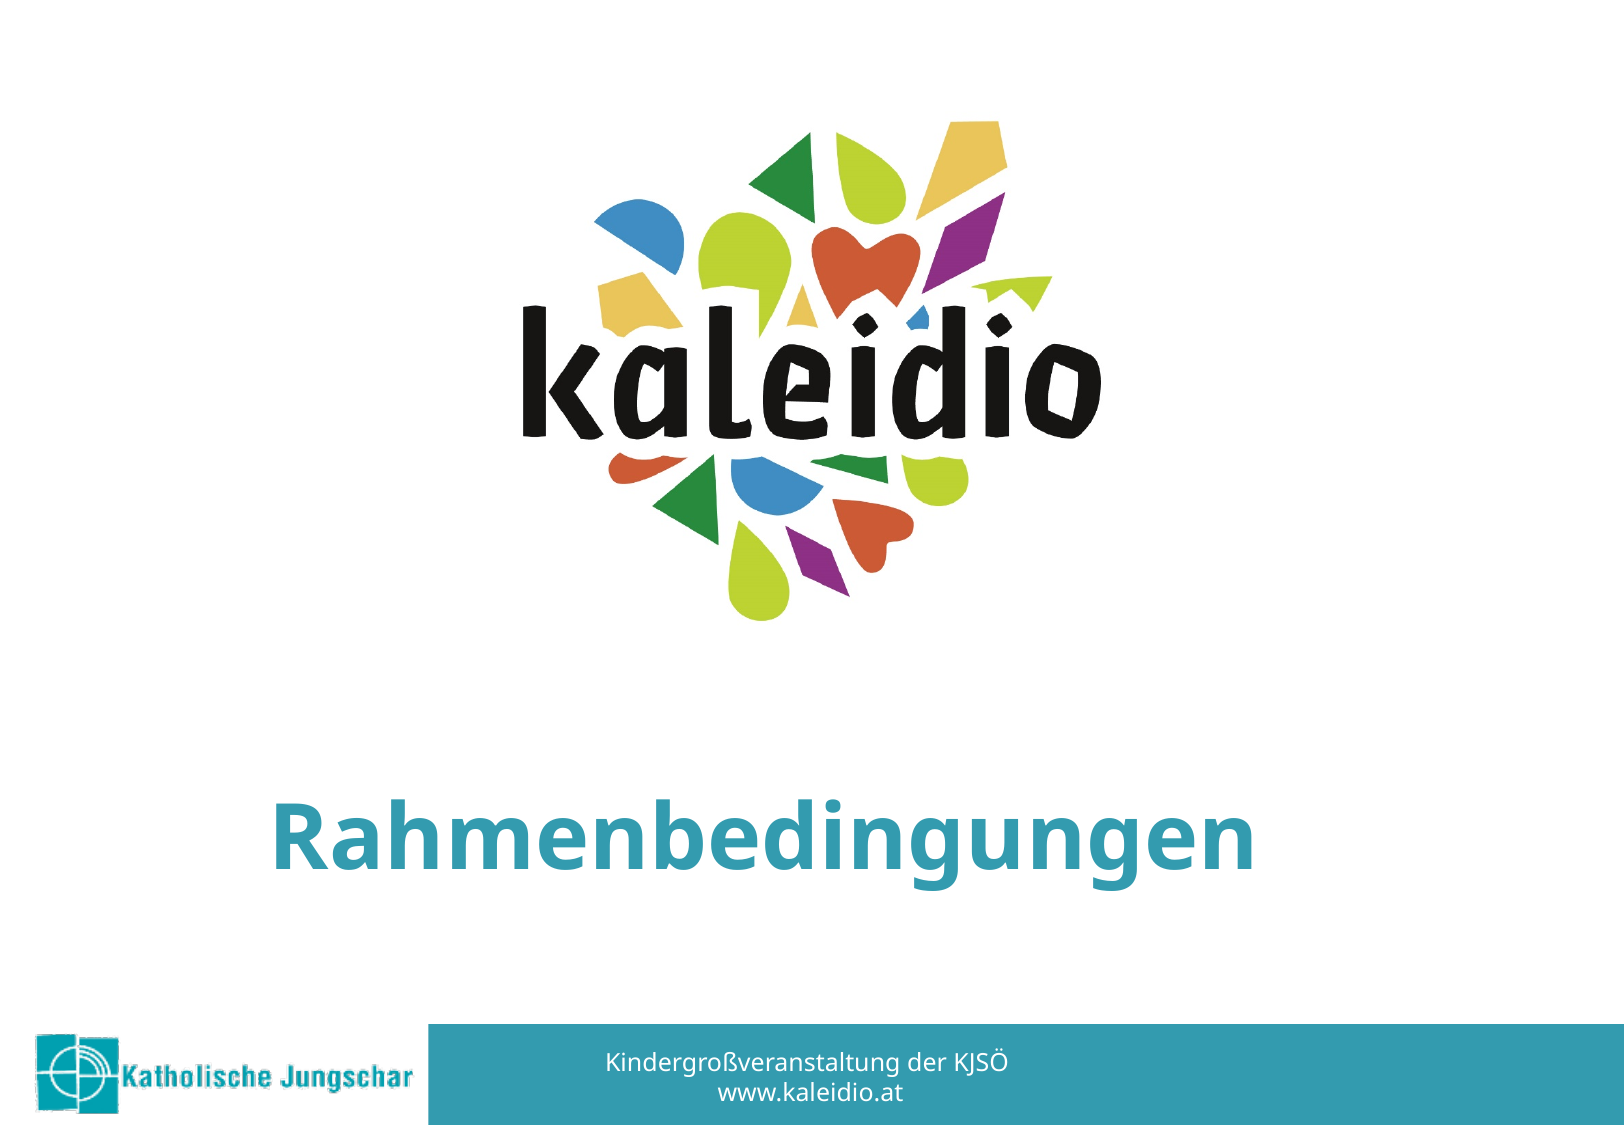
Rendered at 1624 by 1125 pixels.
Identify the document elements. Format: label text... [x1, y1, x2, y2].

text_box Kindergroßveranstaltung der KJSÖ www.kaleidio.at [552, 1046, 1069, 1095]
text_box Rahmenbedingungen [36, 733, 1499, 933]
picture [464, 78, 1160, 665]
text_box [34, 1033, 416, 1117]
text_box [428, 1024, 1624, 1125]
